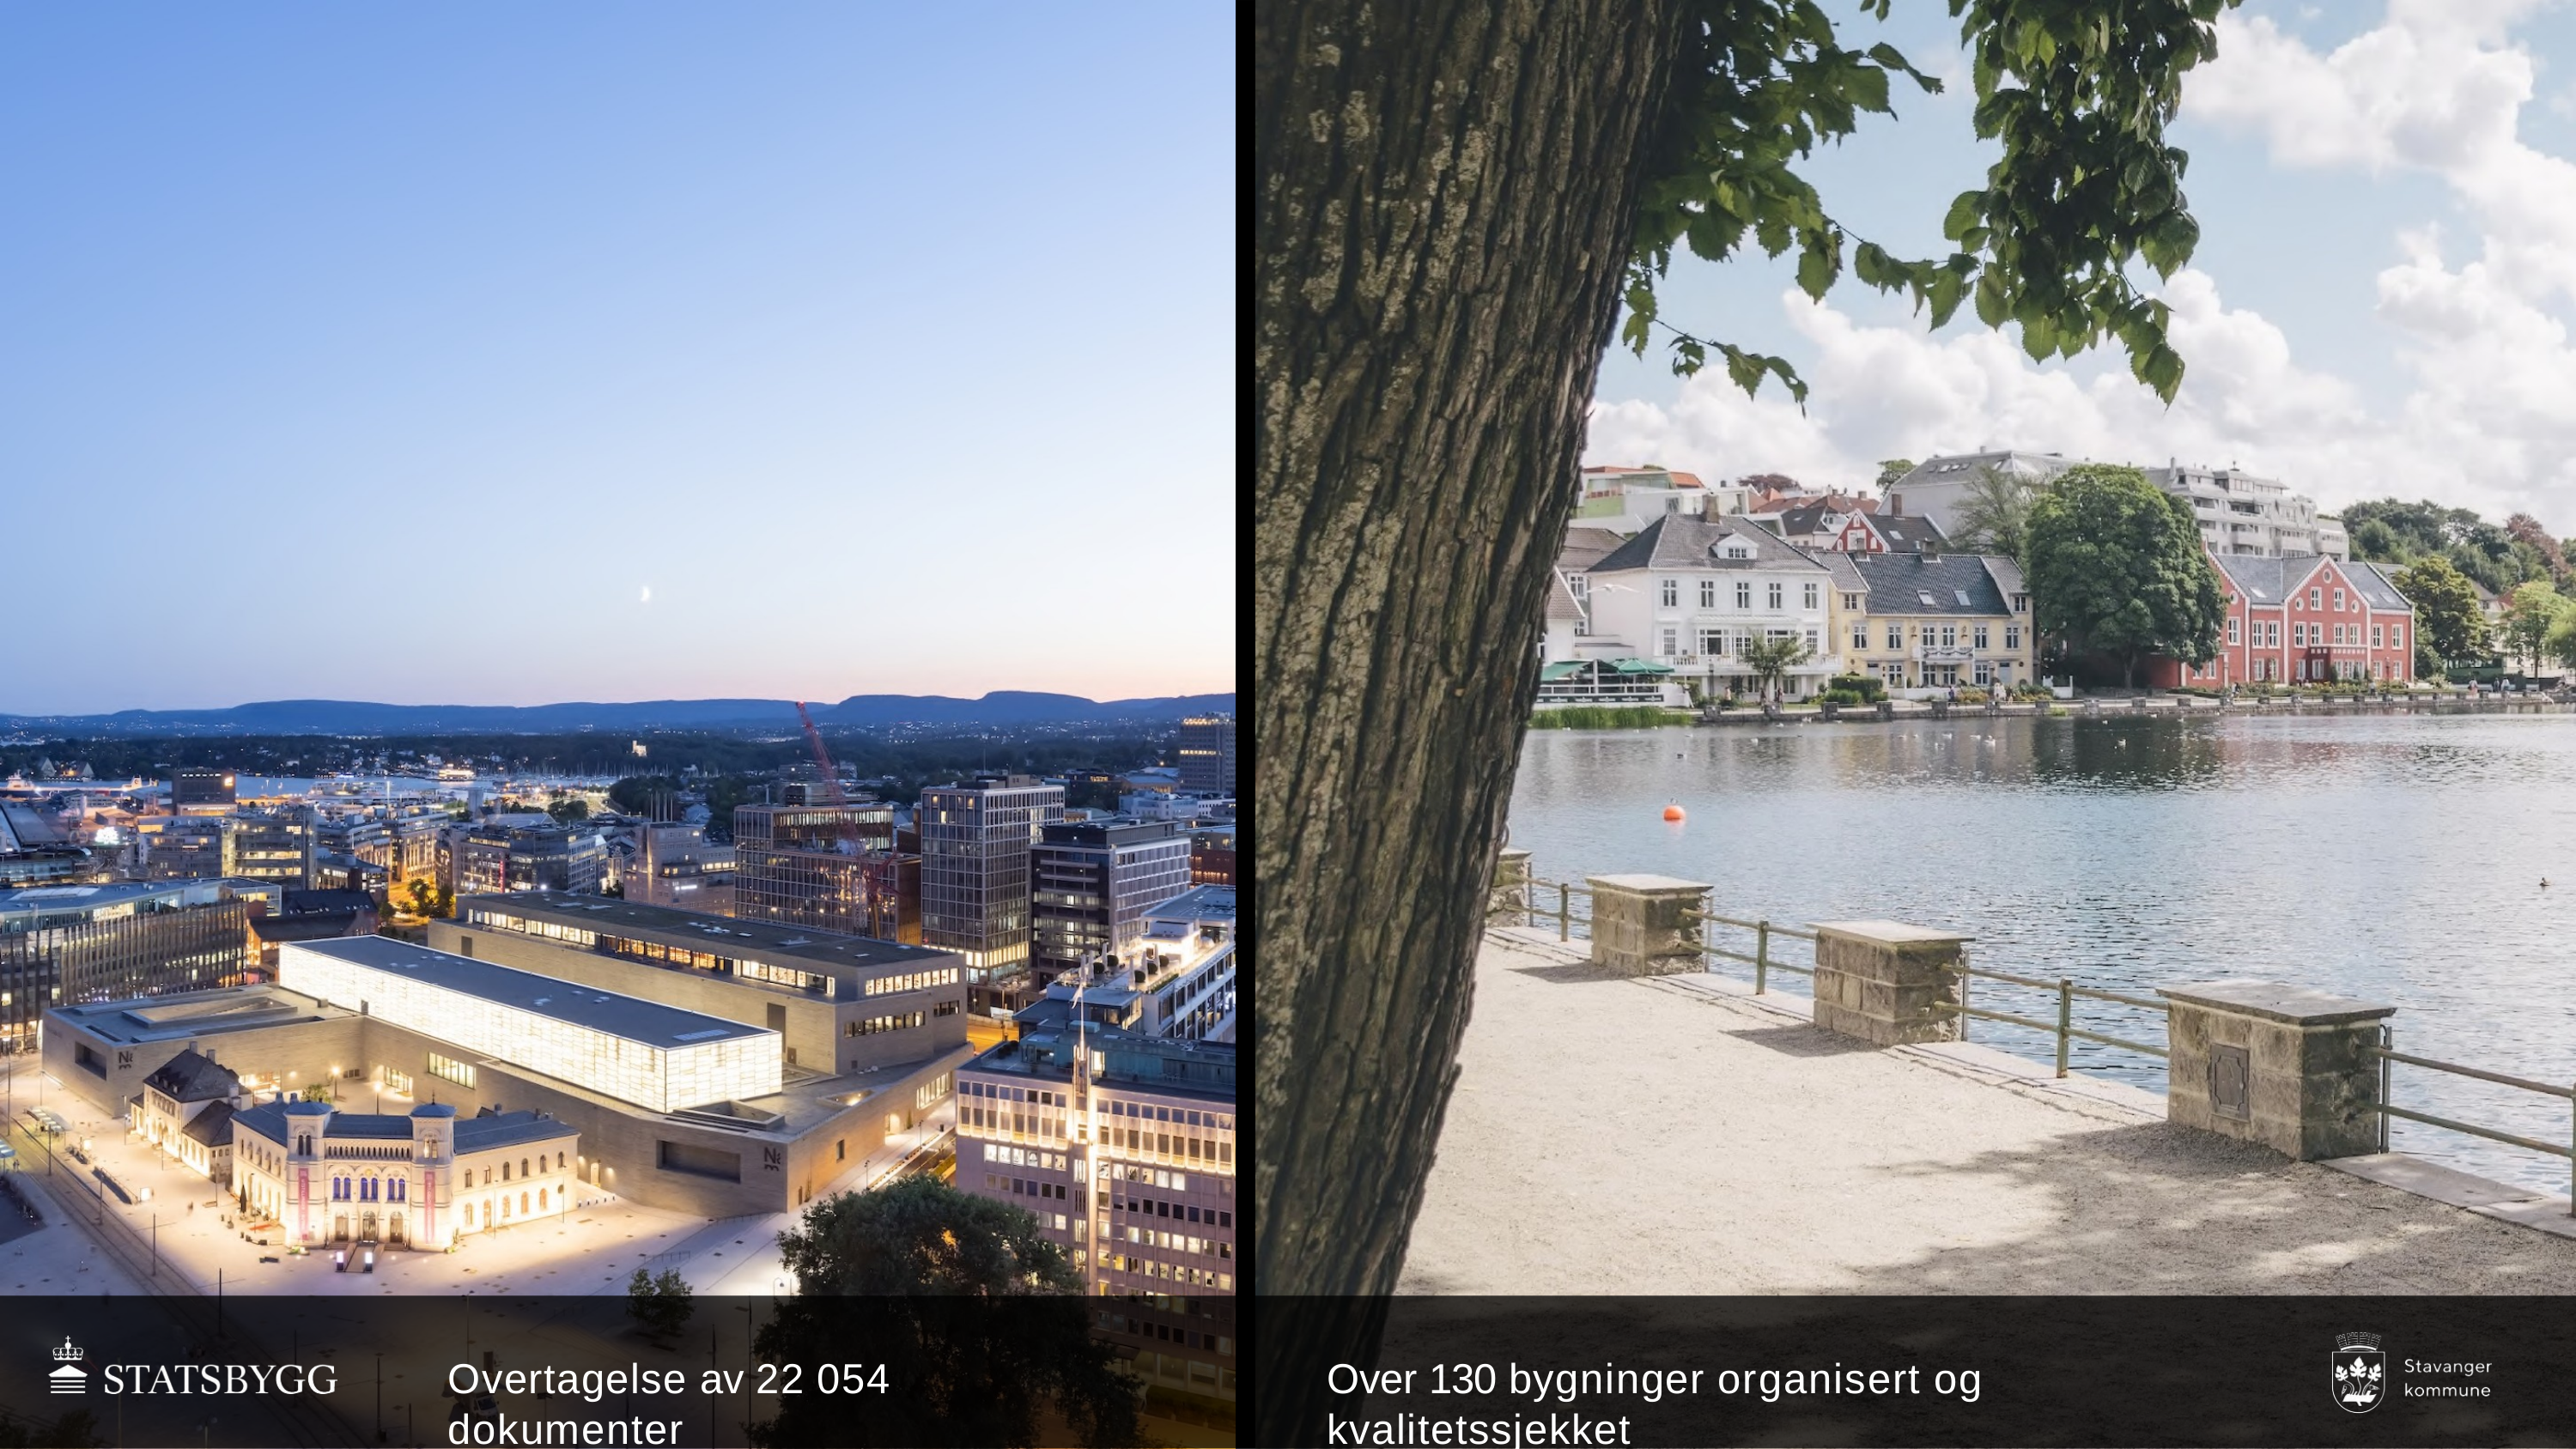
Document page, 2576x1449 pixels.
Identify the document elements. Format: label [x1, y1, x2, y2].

text_box [0, 0, 2576, 1449]
picture [48, 1335, 337, 1394]
